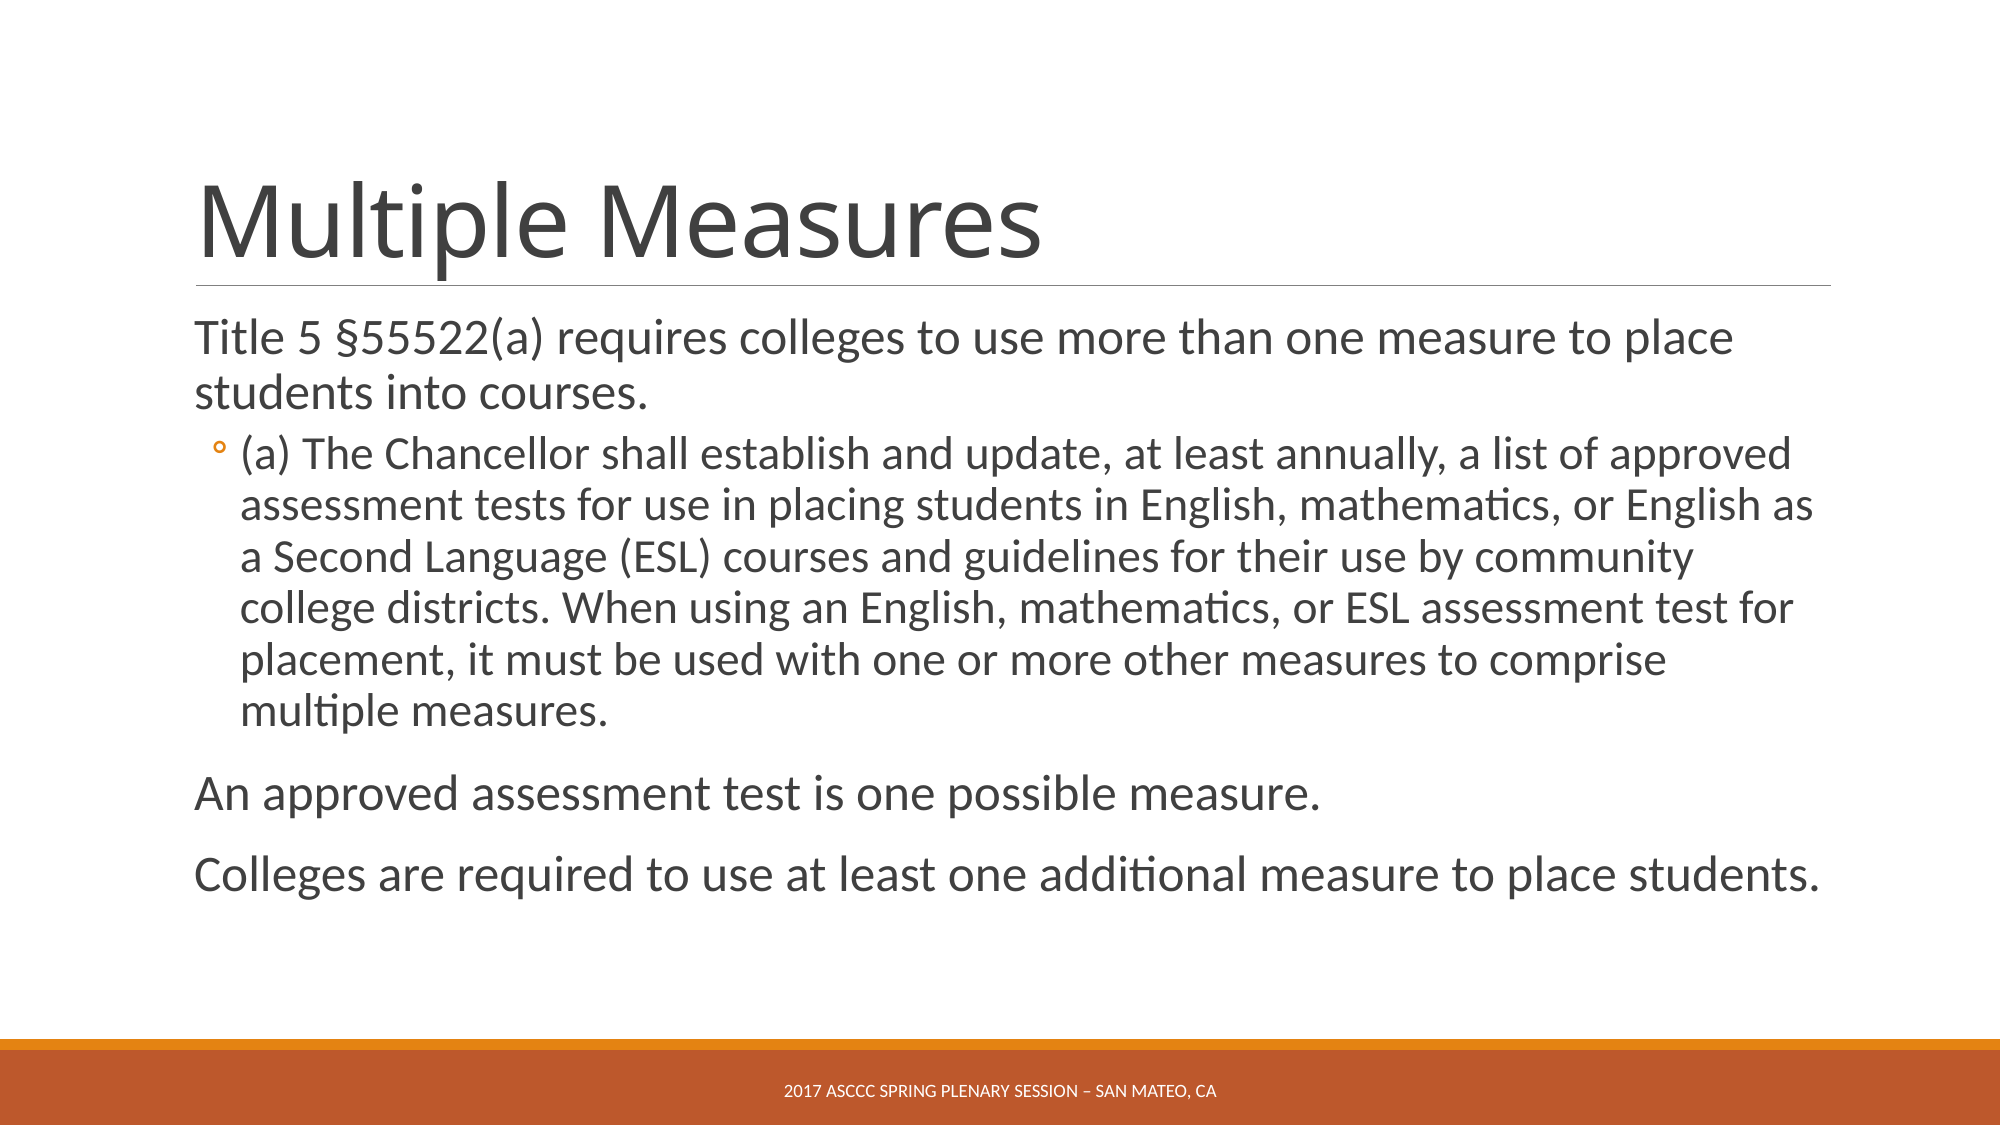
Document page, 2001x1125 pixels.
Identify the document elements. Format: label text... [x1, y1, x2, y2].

title Multiple Measures [180, 47, 1830, 285]
list Title 5 §55522(a) requires colleges to use more than one measure to place students into courses. (a) The Chancellor shall establish and update, at least annually, a list of approved assessment tests for use in placing students in English, mathematics, or English as a Second Language (ESL) courses and guidelines for their use by community college districts. When using an English, mathematics, or ESL assessment test for placement, it must be used with one or more other measures to comprise multiple measures. An approved assessment test is one possible measure. Colleges are required to use at least one additional measure to place students. [180, 302, 1830, 963]
footer 2017 ASCCC Spring Plenary Session – San mateo, CA [604, 1059, 1396, 1120]
